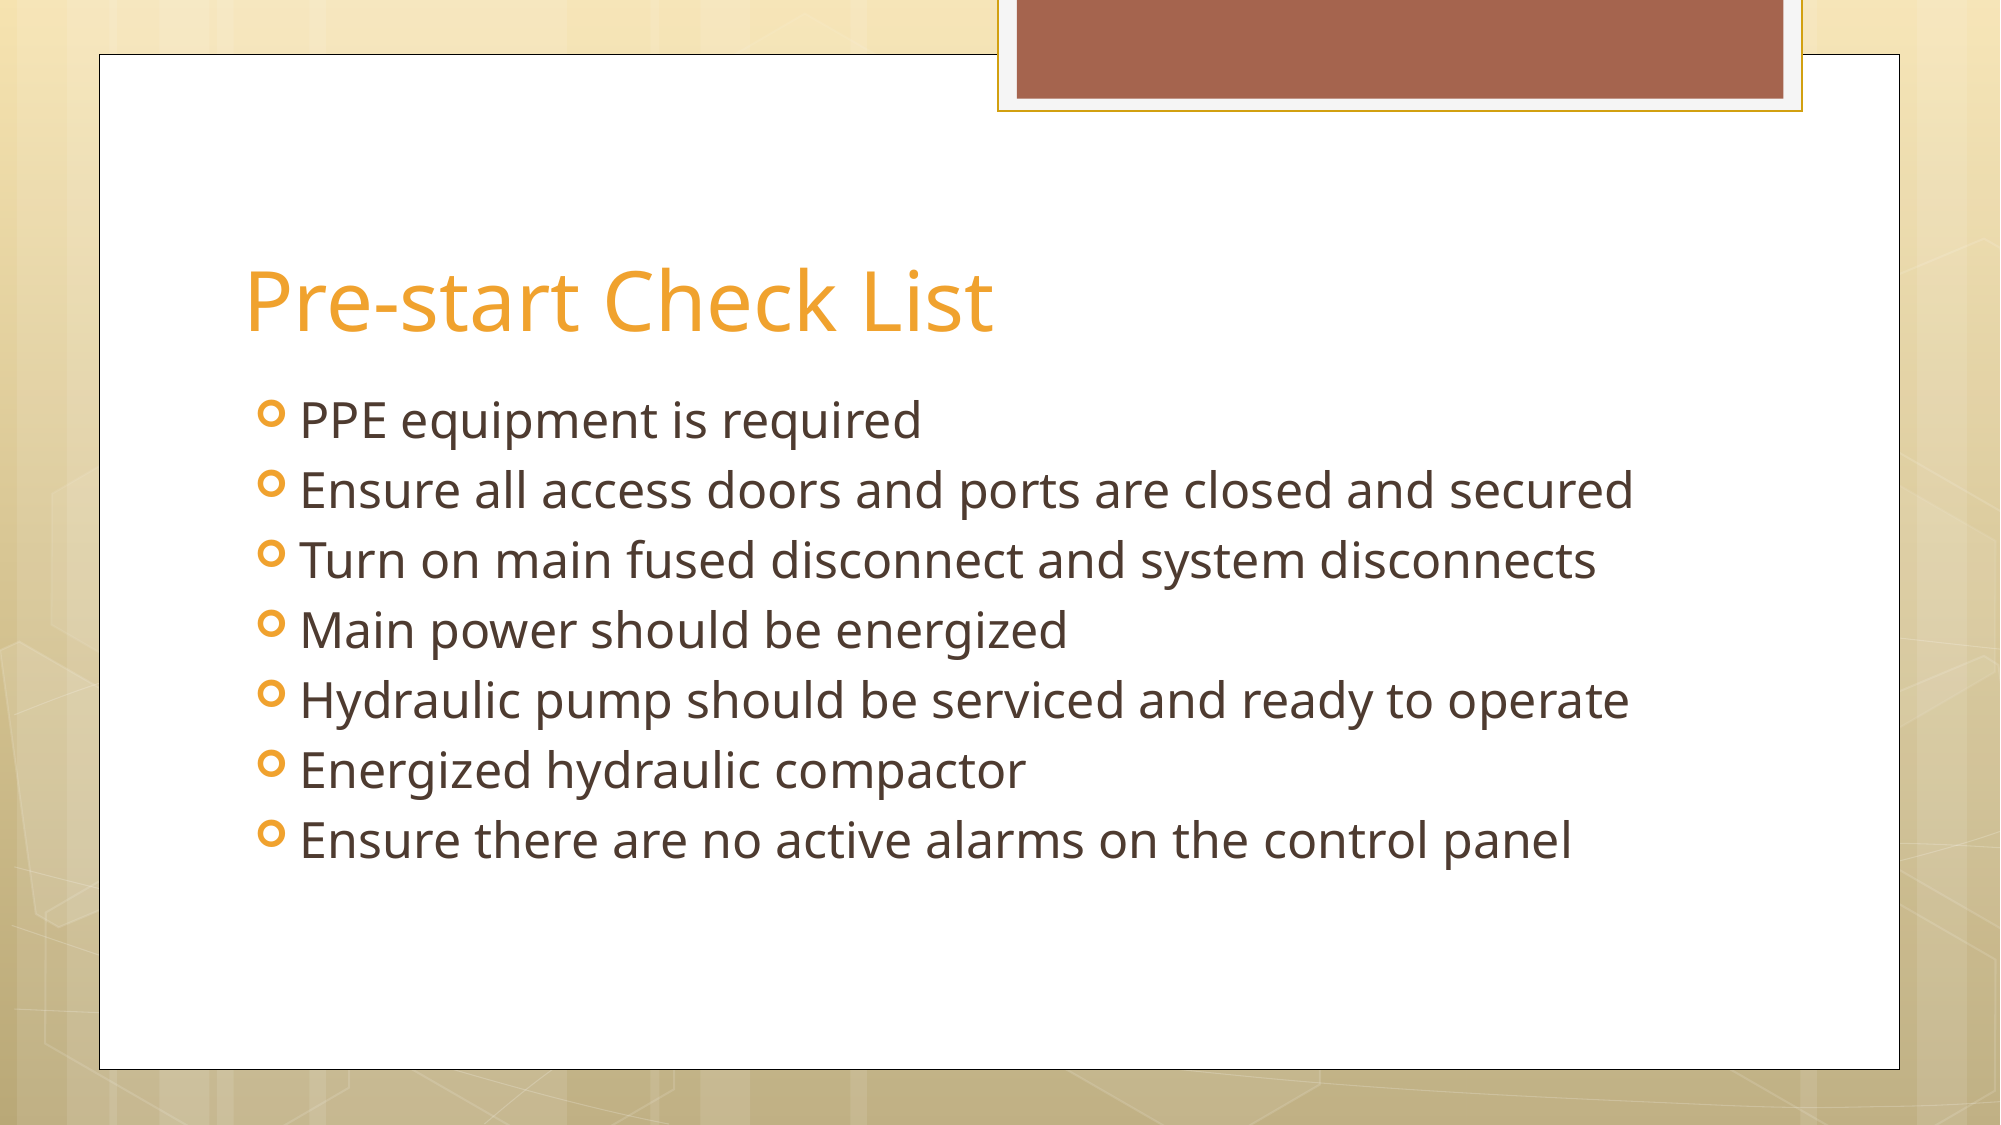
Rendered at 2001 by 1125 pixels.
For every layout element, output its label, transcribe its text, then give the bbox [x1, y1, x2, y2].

title Pre-start Check List [228, 168, 1765, 357]
list PPE equipment is required Ensure all access doors and ports are closed and secured Turn on main fused disconnect and system disconnects Main power should be energized Hydraulic pump should be serviced and ready to operate Energized hydraulic compactor Ensure there are no active alarms on the control panel [228, 381, 1769, 957]
